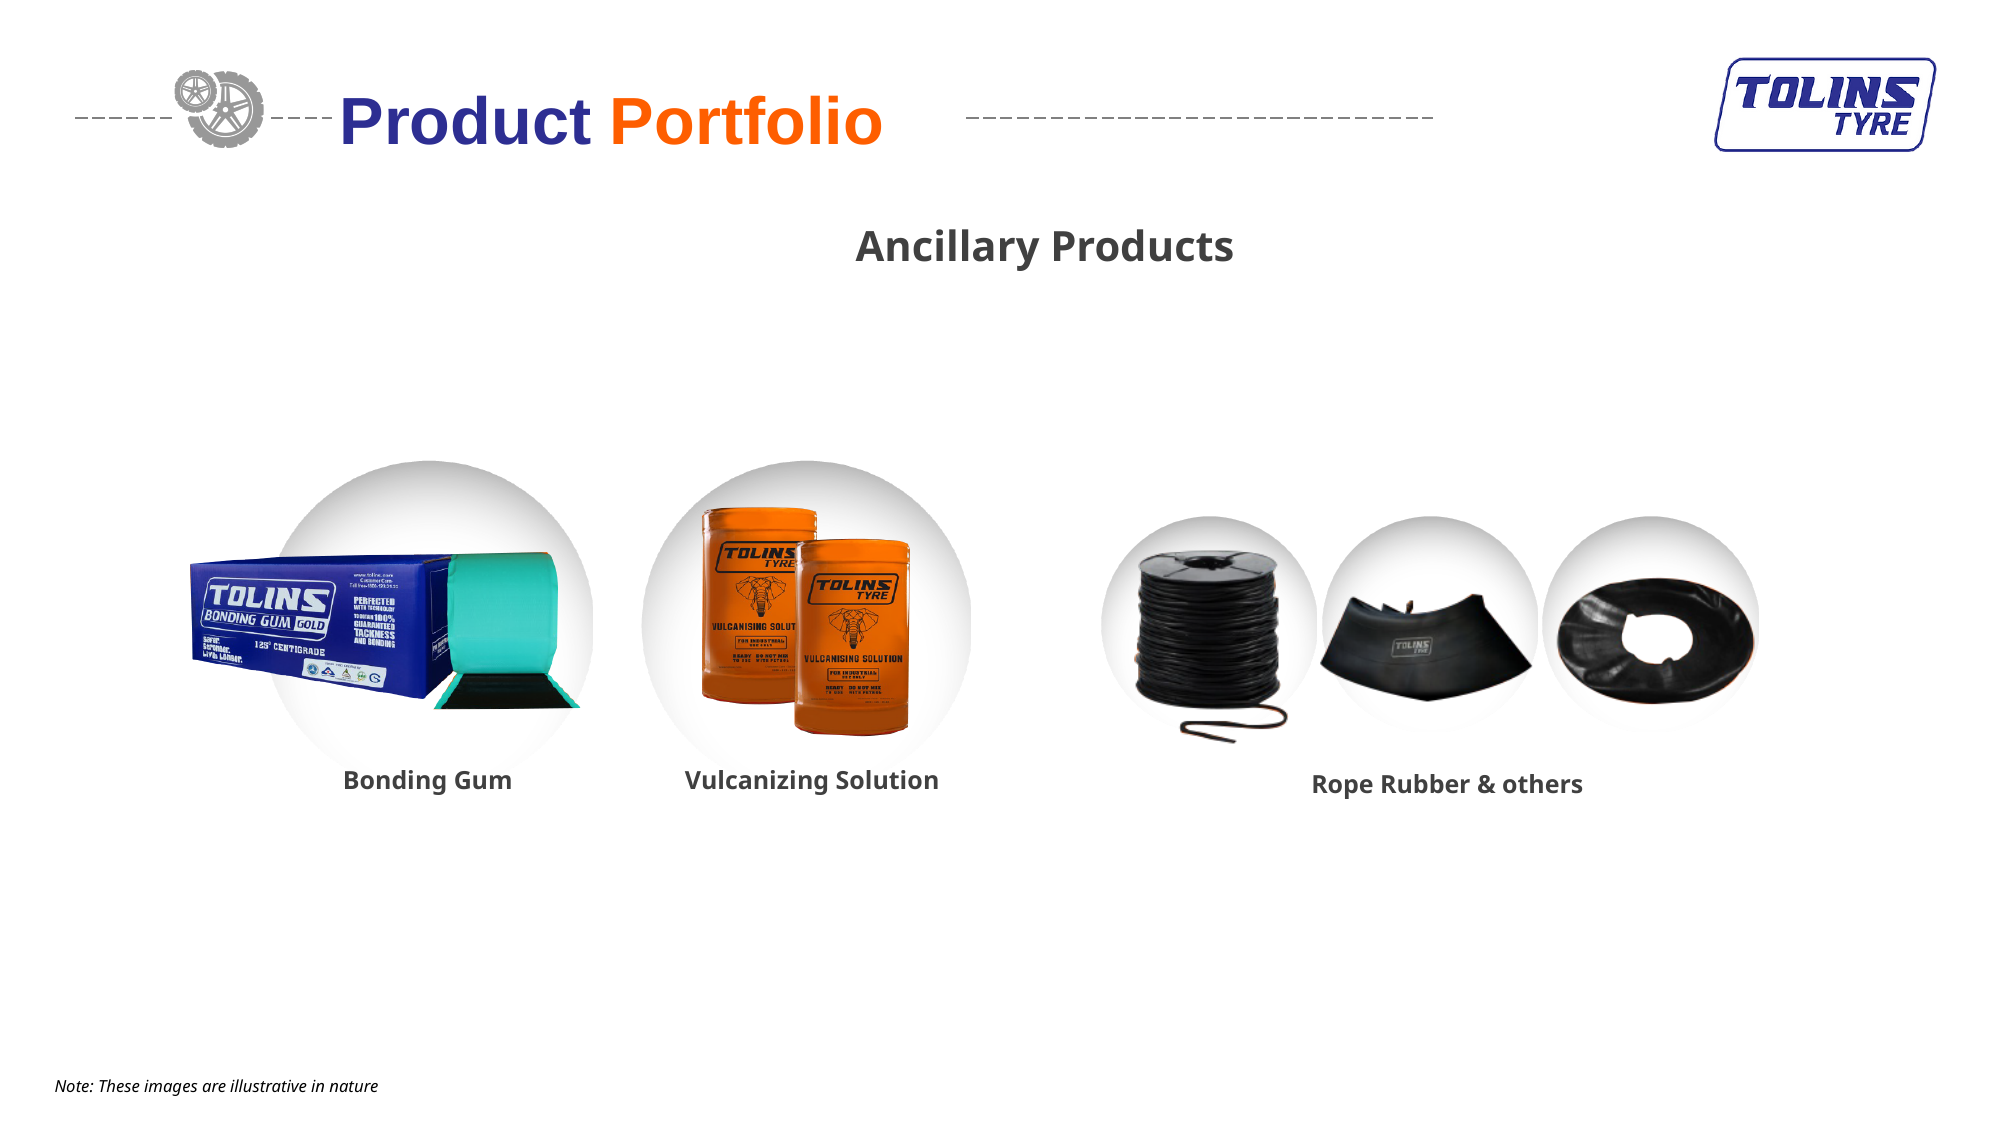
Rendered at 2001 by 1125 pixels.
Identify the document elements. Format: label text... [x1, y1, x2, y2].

text_box Vulcanizing Solution [586, 727, 1039, 802]
picture [641, 460, 971, 790]
picture [1712, 55, 1938, 154]
picture [174, 70, 264, 148]
text_box Bonding Gum [245, 733, 586, 802]
text_box Ancillary Products [840, 212, 1250, 277]
picture [165, 460, 608, 790]
picture [1098, 516, 1782, 771]
text_box Product Portfolio [324, 70, 918, 165]
text_box Note: These images are illustrative in nature [39, 1068, 564, 1104]
text_box Rope Rubber & others [1181, 771, 1713, 806]
